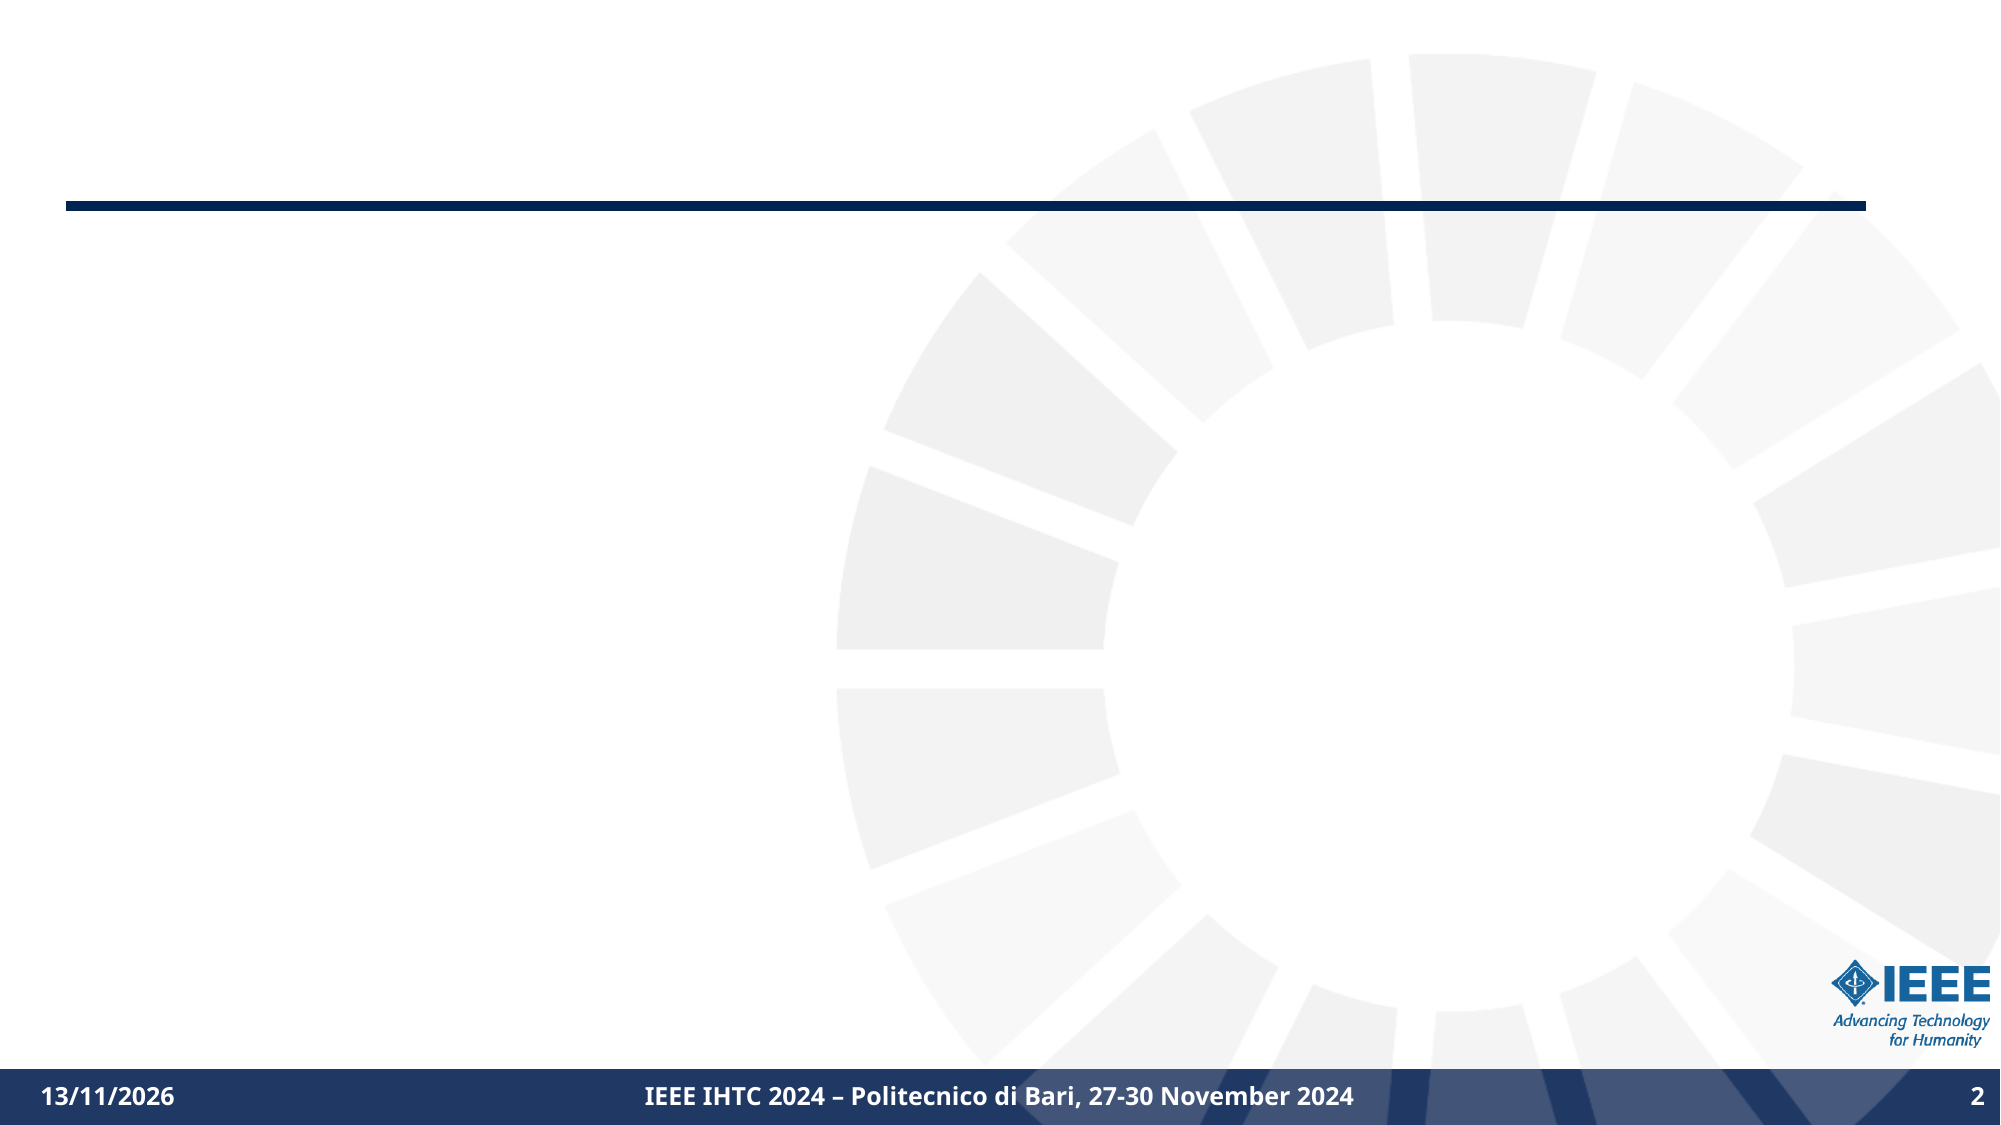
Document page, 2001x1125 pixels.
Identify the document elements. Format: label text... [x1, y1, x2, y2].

picture [1831, 959, 1990, 1048]
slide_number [25, 1070, 231, 1125]
footer IEEE IHTC 2024 – Politecnico di Bari, 27-30 November 2024 [618, 1070, 1382, 1125]
slide_number 2 [1862, 1070, 2000, 1125]
